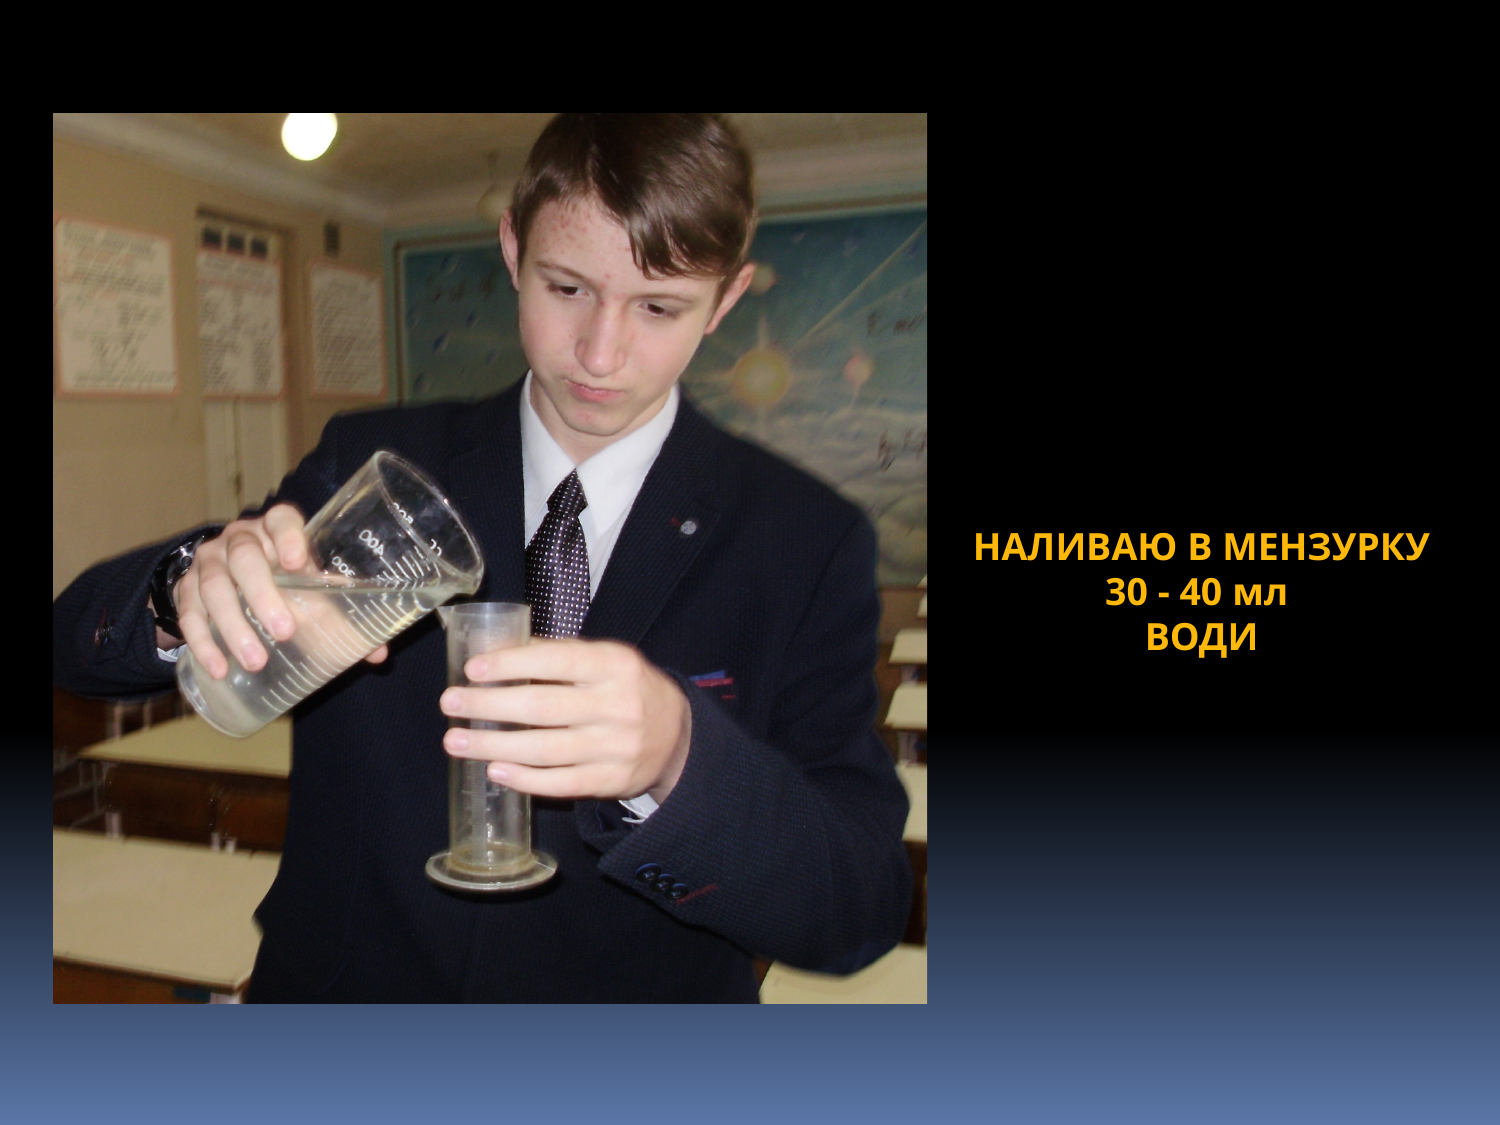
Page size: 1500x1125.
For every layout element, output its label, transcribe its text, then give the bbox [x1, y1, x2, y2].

picture [52, 113, 928, 1005]
text_box НАЛИВАЮ В МЕНЗУРКУ 30 - 40 мл ВОДИ [958, 515, 1445, 665]
